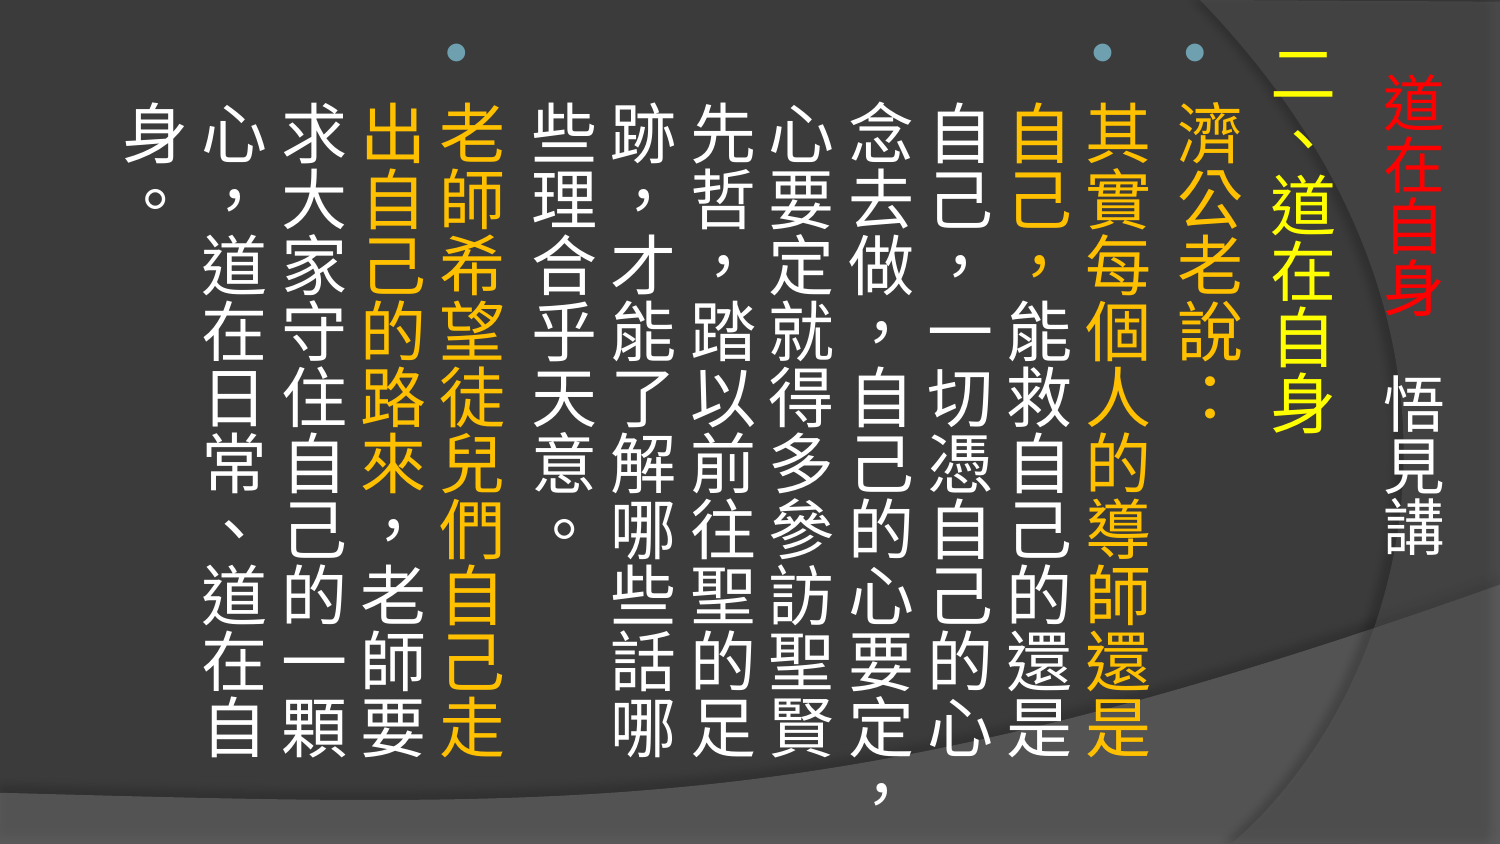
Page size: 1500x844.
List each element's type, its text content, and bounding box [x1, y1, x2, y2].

list 二、道在自身 濟公老說： 其實每個人的導師還是自己，能救自己的還是自己，一切憑自己的心念去做，自己的心要定，心要定就得多參訪聖賢先哲，踏以前往聖的足跡，才能了解哪些話哪些理合乎天意。 老師希望徒兒們自己走出自己的路來，老師要求大家守住自己的一顆心，道在日常、道在自身。 [29, 20, 1353, 824]
title 道在自身 悟見講 [1353, 43, 1473, 812]
